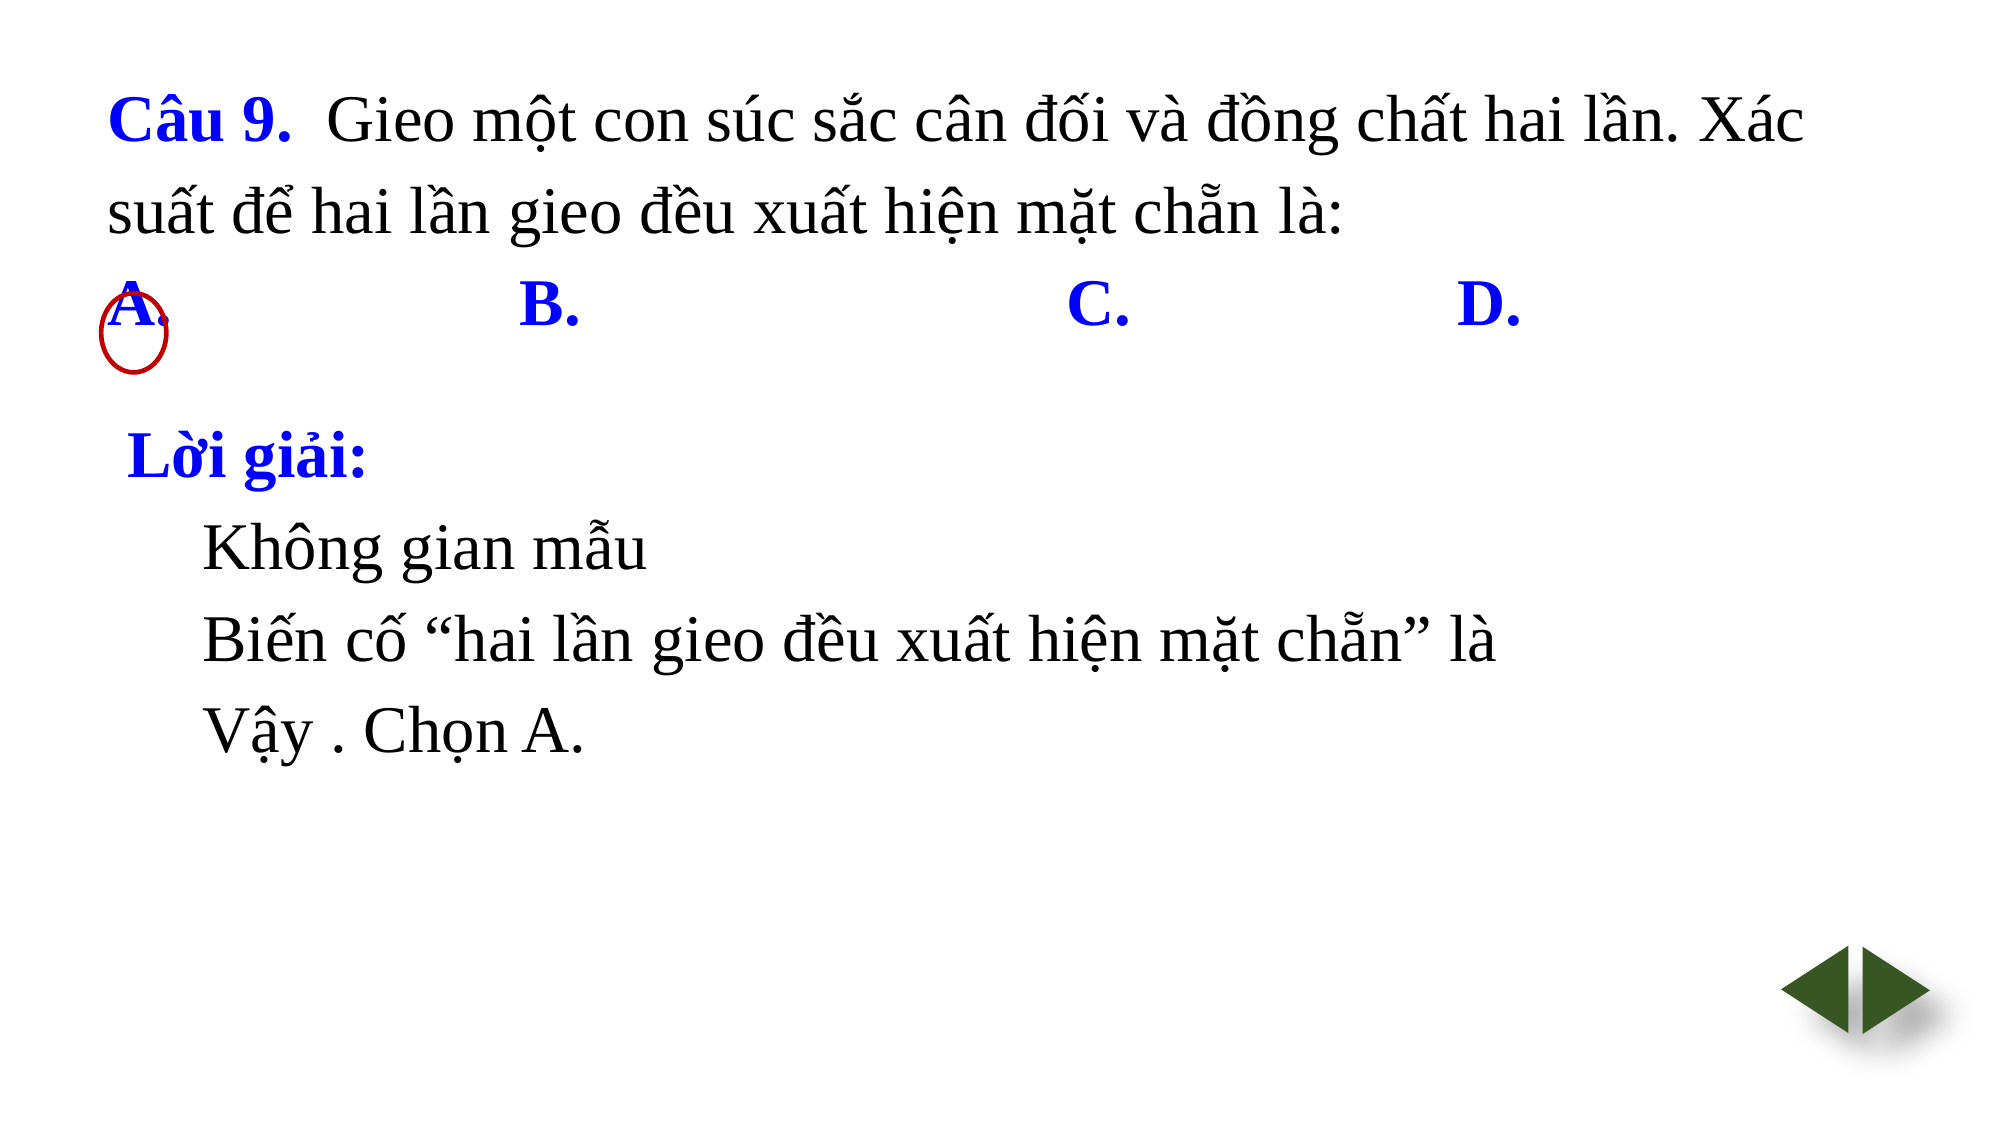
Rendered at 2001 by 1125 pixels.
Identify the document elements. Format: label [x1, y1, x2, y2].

text_box [1861, 944, 1932, 1036]
text_box [1779, 943, 1850, 1035]
text_box [100, 292, 168, 374]
